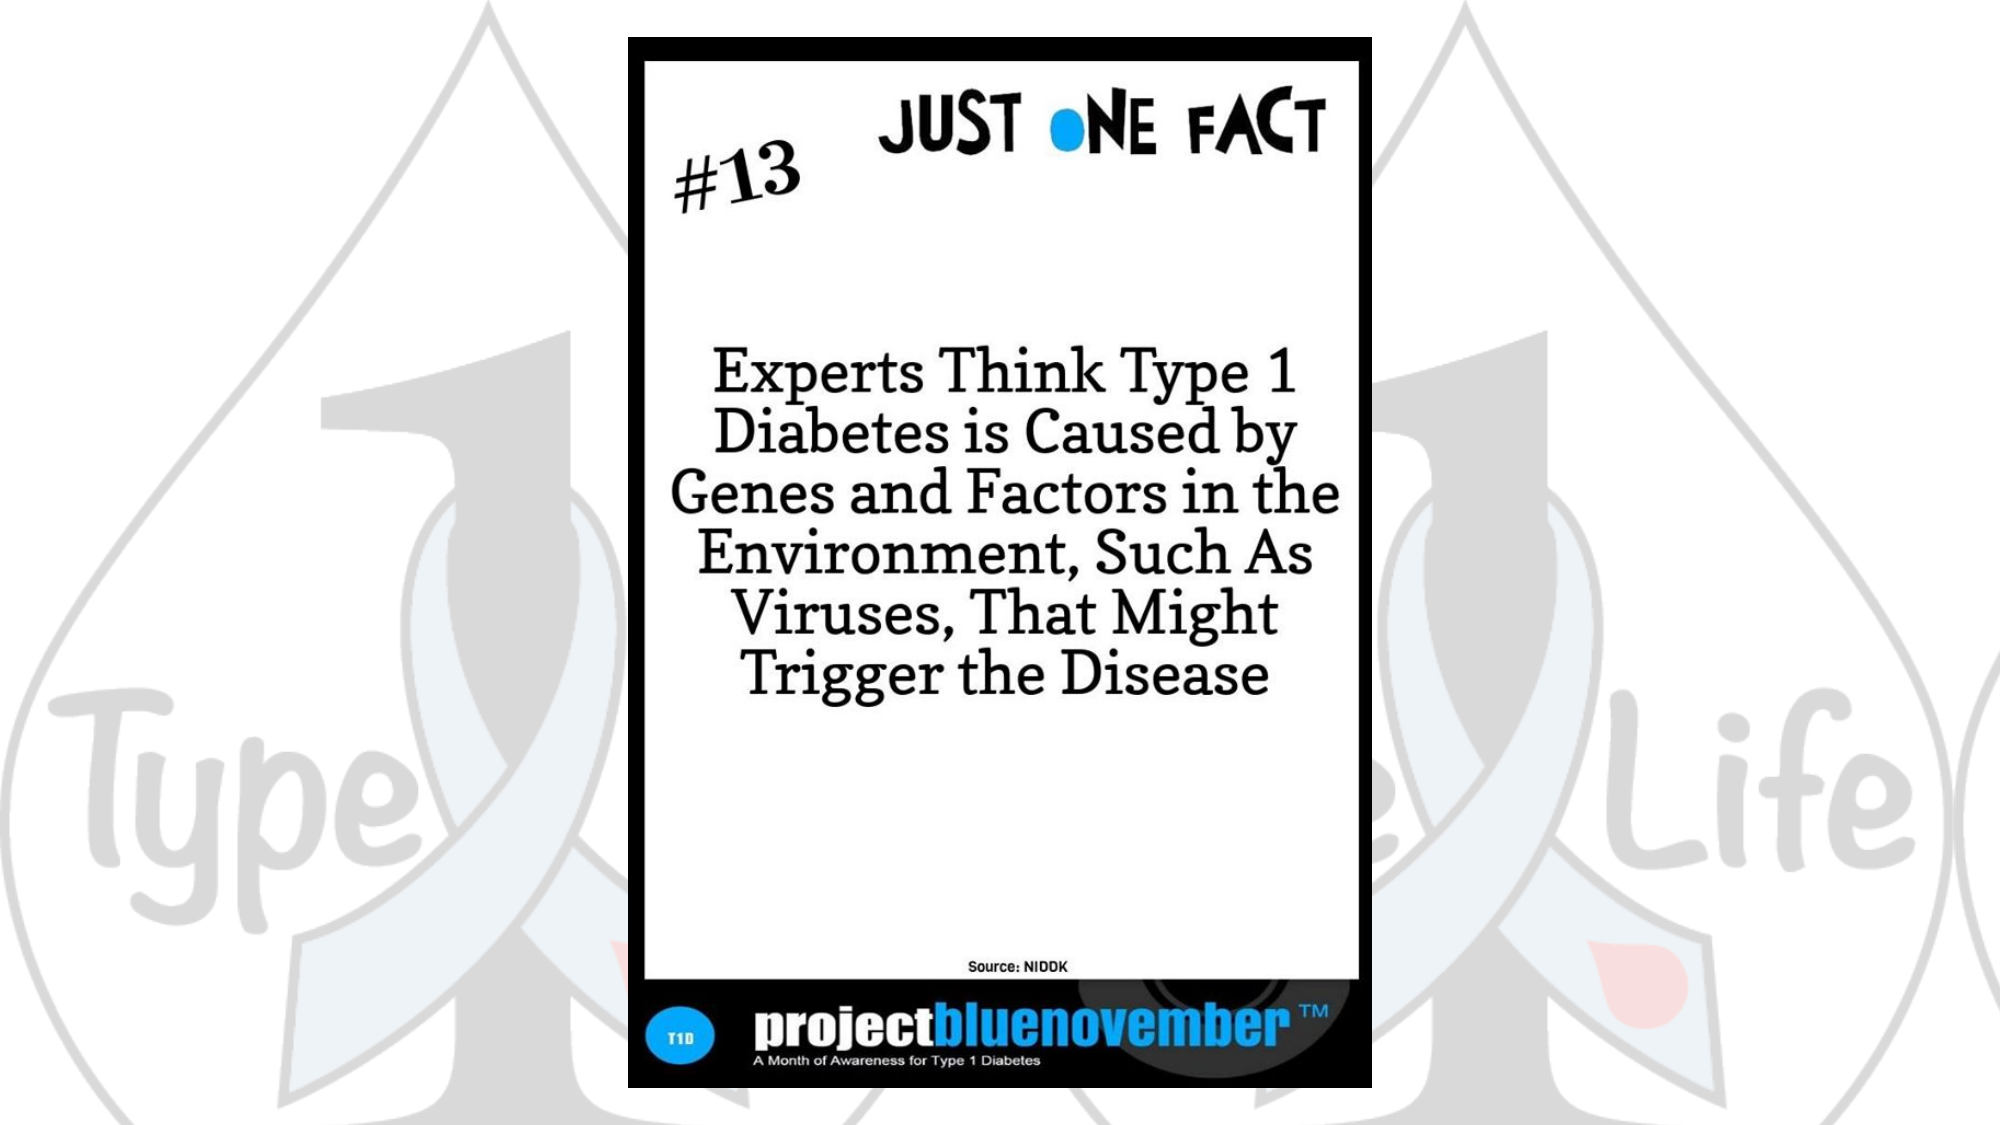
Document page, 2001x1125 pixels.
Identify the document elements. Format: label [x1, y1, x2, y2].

list [628, 37, 1372, 1088]
